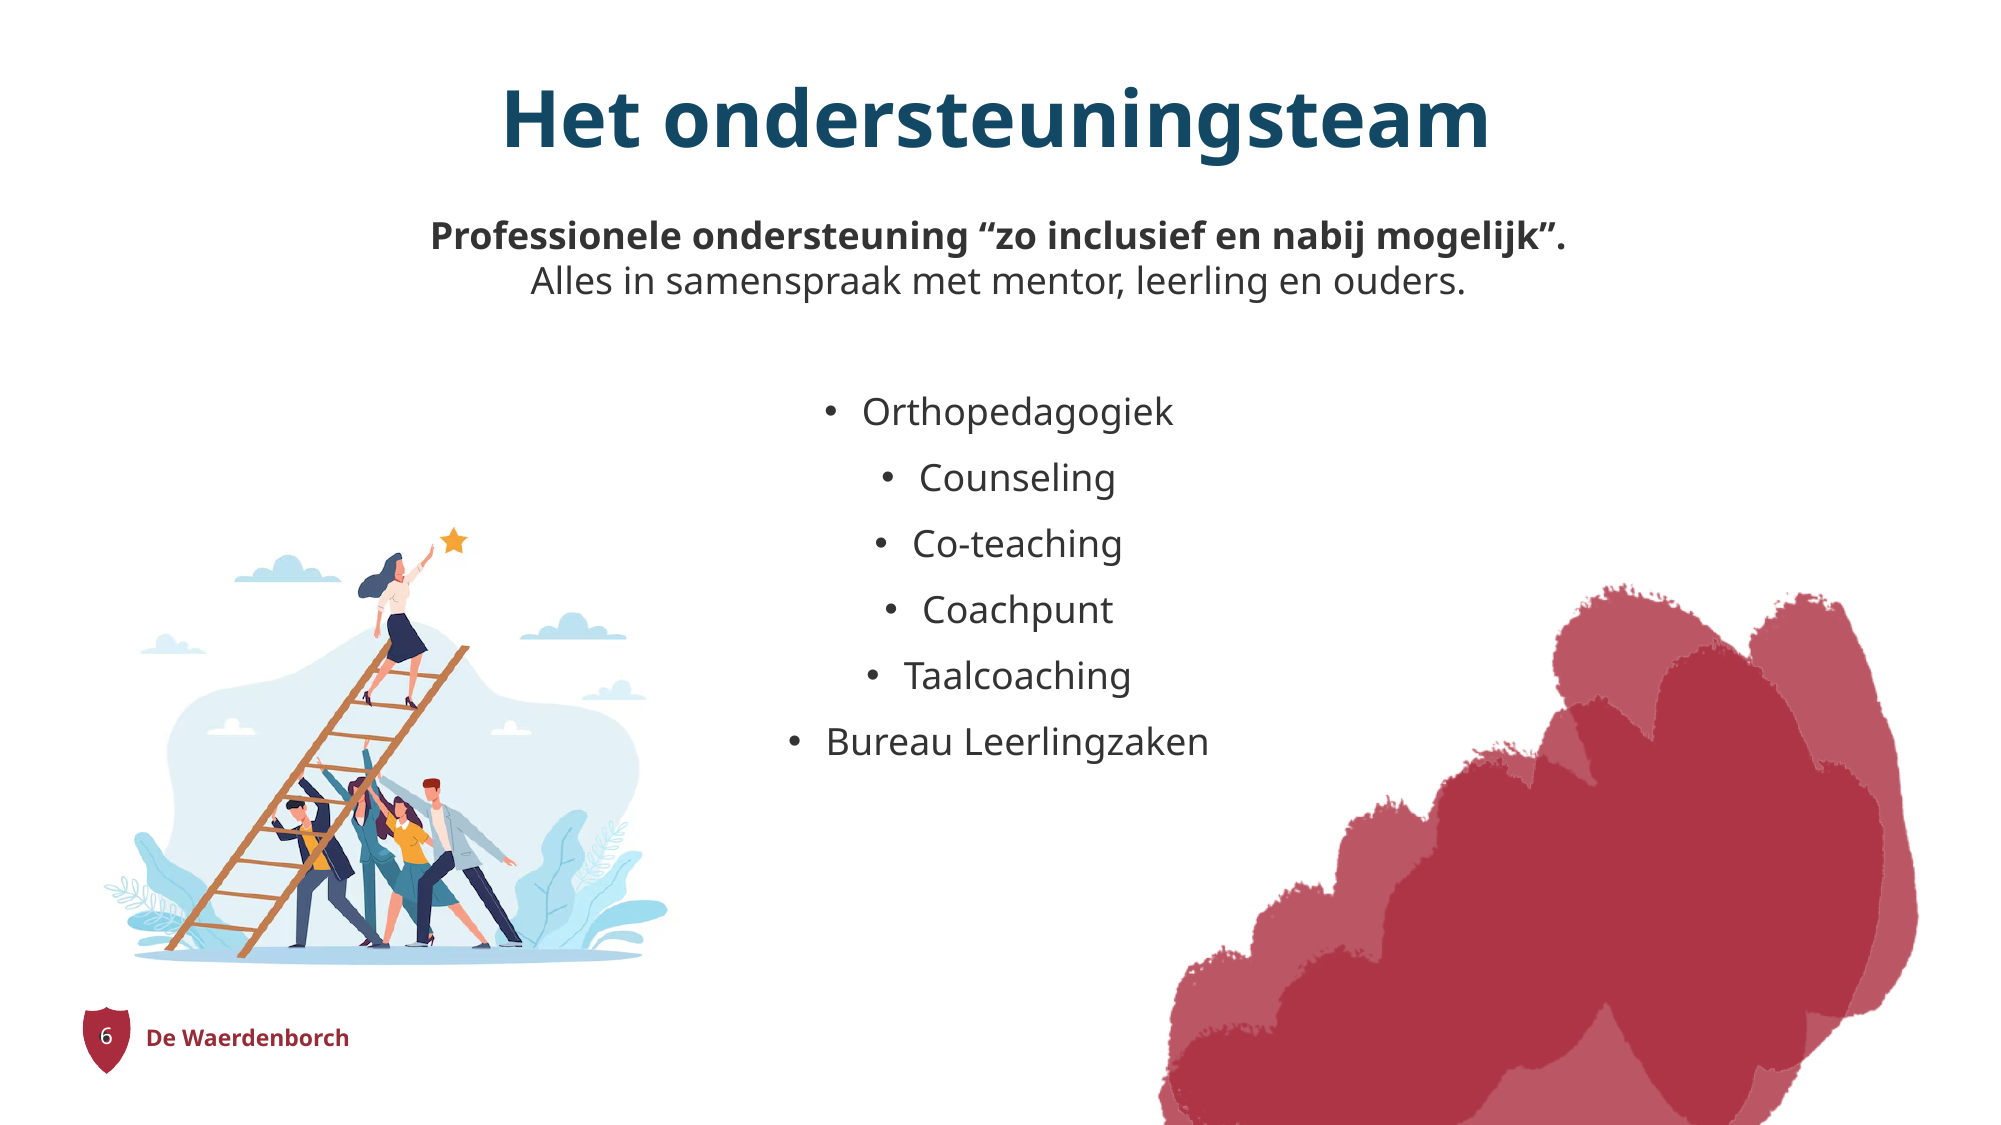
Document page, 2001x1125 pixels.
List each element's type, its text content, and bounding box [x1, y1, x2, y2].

title Het ondersteuningsteam [82, 71, 1916, 173]
picture [1102, 894, 1957, 1125]
slide_number 6 [57, 1007, 130, 1068]
picture [57, 484, 710, 1007]
footer De Waerdenborch [130, 1007, 800, 1068]
list Professionele ondersteuning “zo inclusief en nabij mogelijk”. Alles in samenspraak met mentor, leerling en ouders. Orthopedagogiek Counseling Co-teaching Coachpunt Taalcoaching Bureau Leerlingzaken [82, 204, 1916, 918]
picture [82, 1068, 131, 1074]
